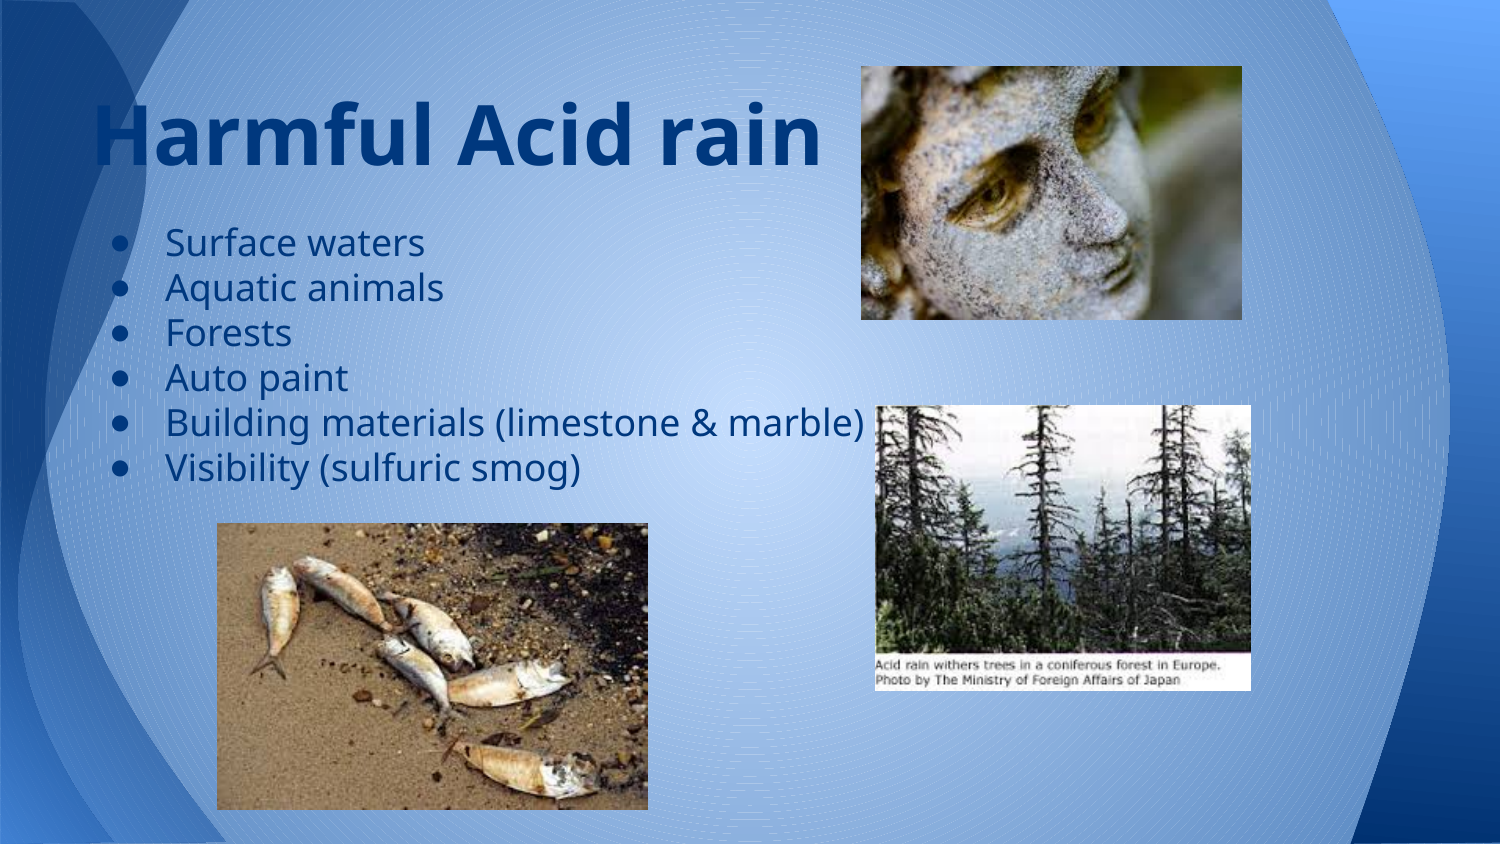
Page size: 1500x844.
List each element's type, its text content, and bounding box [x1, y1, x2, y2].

title Harmful Acid rain [75, 33, 1425, 197]
picture [860, 66, 1242, 320]
picture [875, 404, 1251, 692]
list Surface waters Aquatic animals Forests Auto paint Building materials (limestone & marble) Visibility (sulfuric smog) [75, 204, 1425, 800]
picture [217, 523, 648, 810]
